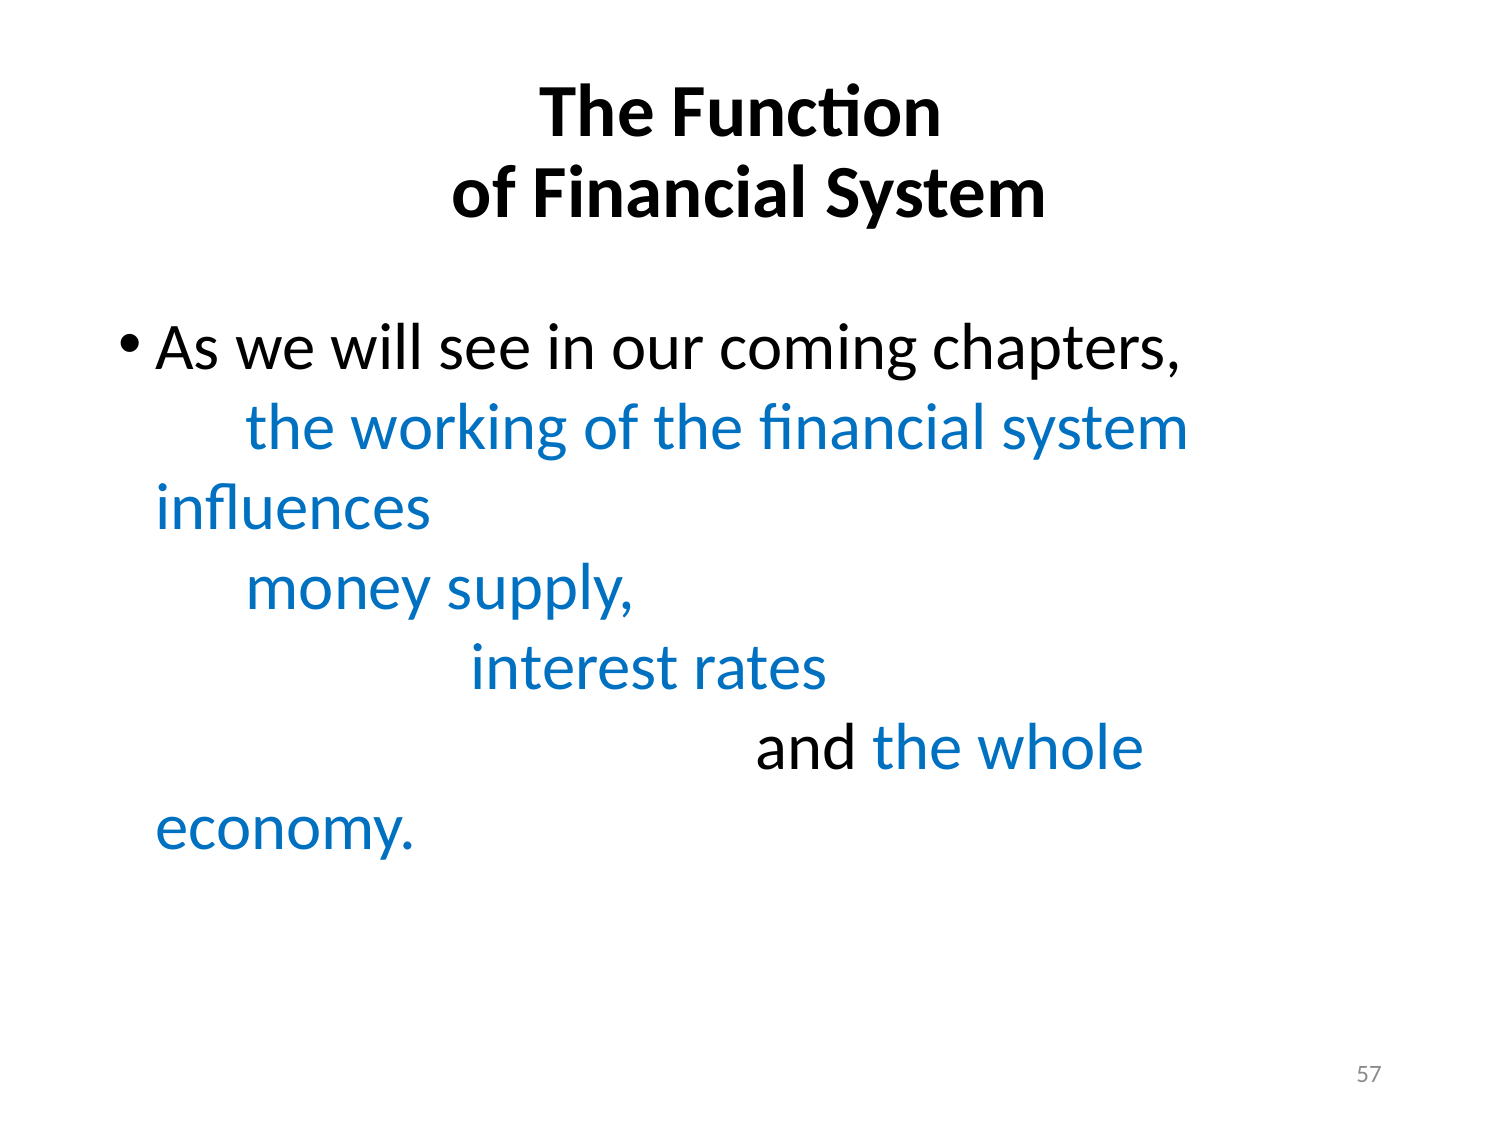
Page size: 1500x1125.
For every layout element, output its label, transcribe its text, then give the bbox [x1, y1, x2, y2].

list As we will see in our coming chapters, the working of the financial system influences money supply, interest rates and the whole economy. [103, 295, 1397, 1125]
title The Function of Financial System [103, 44, 1397, 261]
slide_number 57 [1059, 1042, 1397, 1103]
